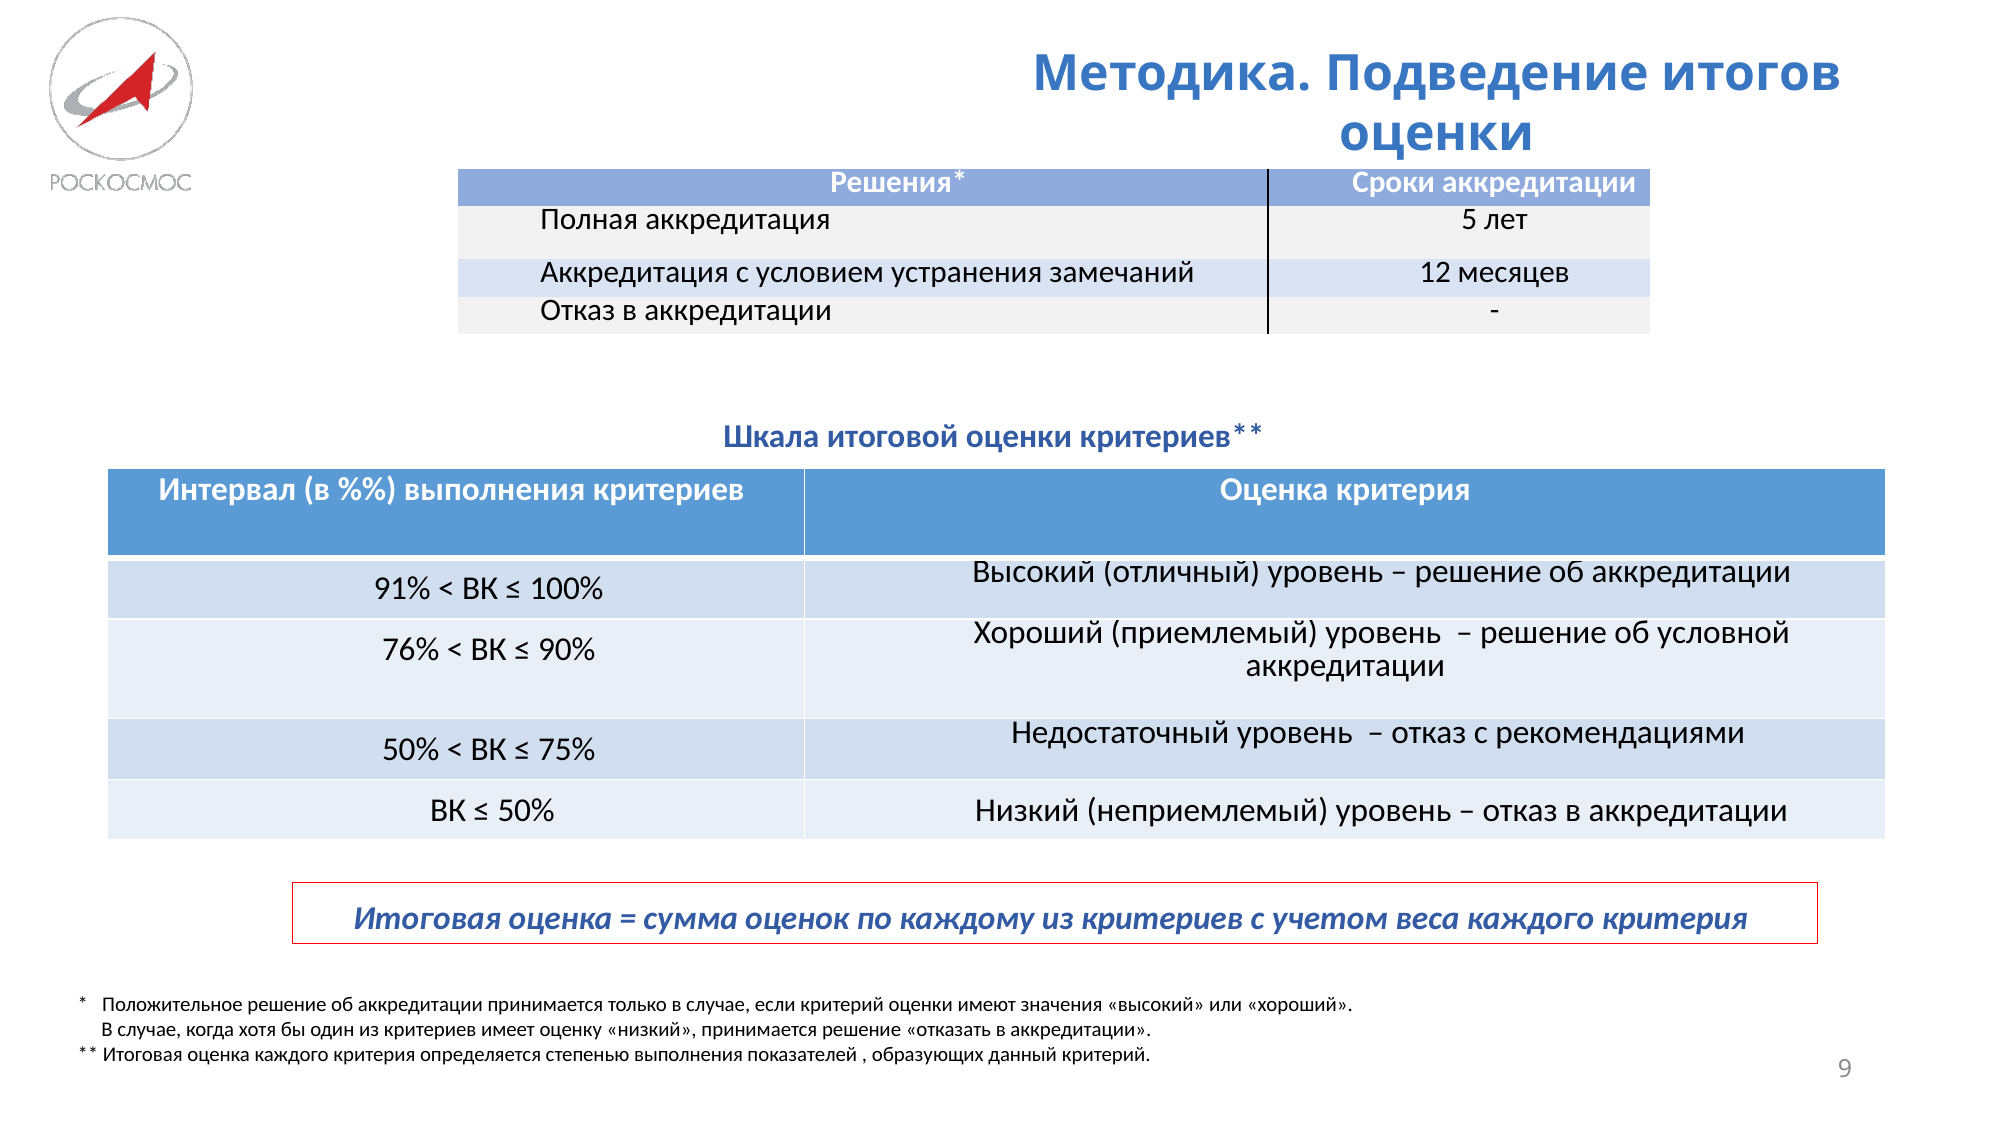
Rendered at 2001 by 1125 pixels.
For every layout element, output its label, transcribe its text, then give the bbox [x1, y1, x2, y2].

table_cell Хороший (приемлемый) уровень – решение об условной аккредитации [805, 620, 1885, 718]
text_box Методика. Подведение итогов оценки [948, 33, 1927, 189]
table_header Интервал (в %%) выполнения критериев [108, 469, 804, 555]
text_box * Положительное решение об аккредитации принимается только в случае, если критерий оценки имеют значения «высокий» или «хороший». В случае, когда хотя бы один из критериев имеет оценку «низкий», принимается решение «отказать в аккредитации». ** Итоговая оценка каждого критерия определяется степенью выполнения показателей , образующих данный критерий. [62, 983, 1887, 1099]
table_cell Аккредитация с условием устранения замечаний [458, 259, 1267, 297]
text_box Итоговая оценка = сумма оценок по каждому из критериев с учетом веса каждого критерия [292, 882, 1818, 944]
table_cell 91% < ВК ≤ 100% [108, 561, 804, 618]
table_header Сроки аккредитации [1269, 169, 1650, 206]
table_cell - [1269, 297, 1650, 334]
table_cell 12 месяцев [1269, 259, 1650, 297]
table_cell Полная аккредитация [458, 206, 1267, 259]
table_cell Высокий (отличный) уровень – решение об аккредитации [805, 561, 1885, 618]
picture [49, 17, 193, 191]
table_cell 50% < ВК ≤ 75% [108, 719, 804, 779]
table_cell Отказ в аккредитации [458, 297, 1267, 334]
text_box Шкала итоговой оценки критериев** [494, 407, 1495, 462]
table_cell Недостаточный уровень – отказ с рекомендациями [805, 719, 1885, 779]
table_cell ВК ≤ 50% [108, 780, 804, 839]
table_header Решения* [458, 169, 1267, 206]
table_header Оценка критерия [805, 469, 1885, 555]
table_cell 76% < ВК ≤ 90% [108, 620, 804, 718]
table_cell Низкий (неприемлемый) уровень – отказ в аккредитации [805, 780, 1885, 839]
table_cell 5 лет [1269, 206, 1650, 259]
